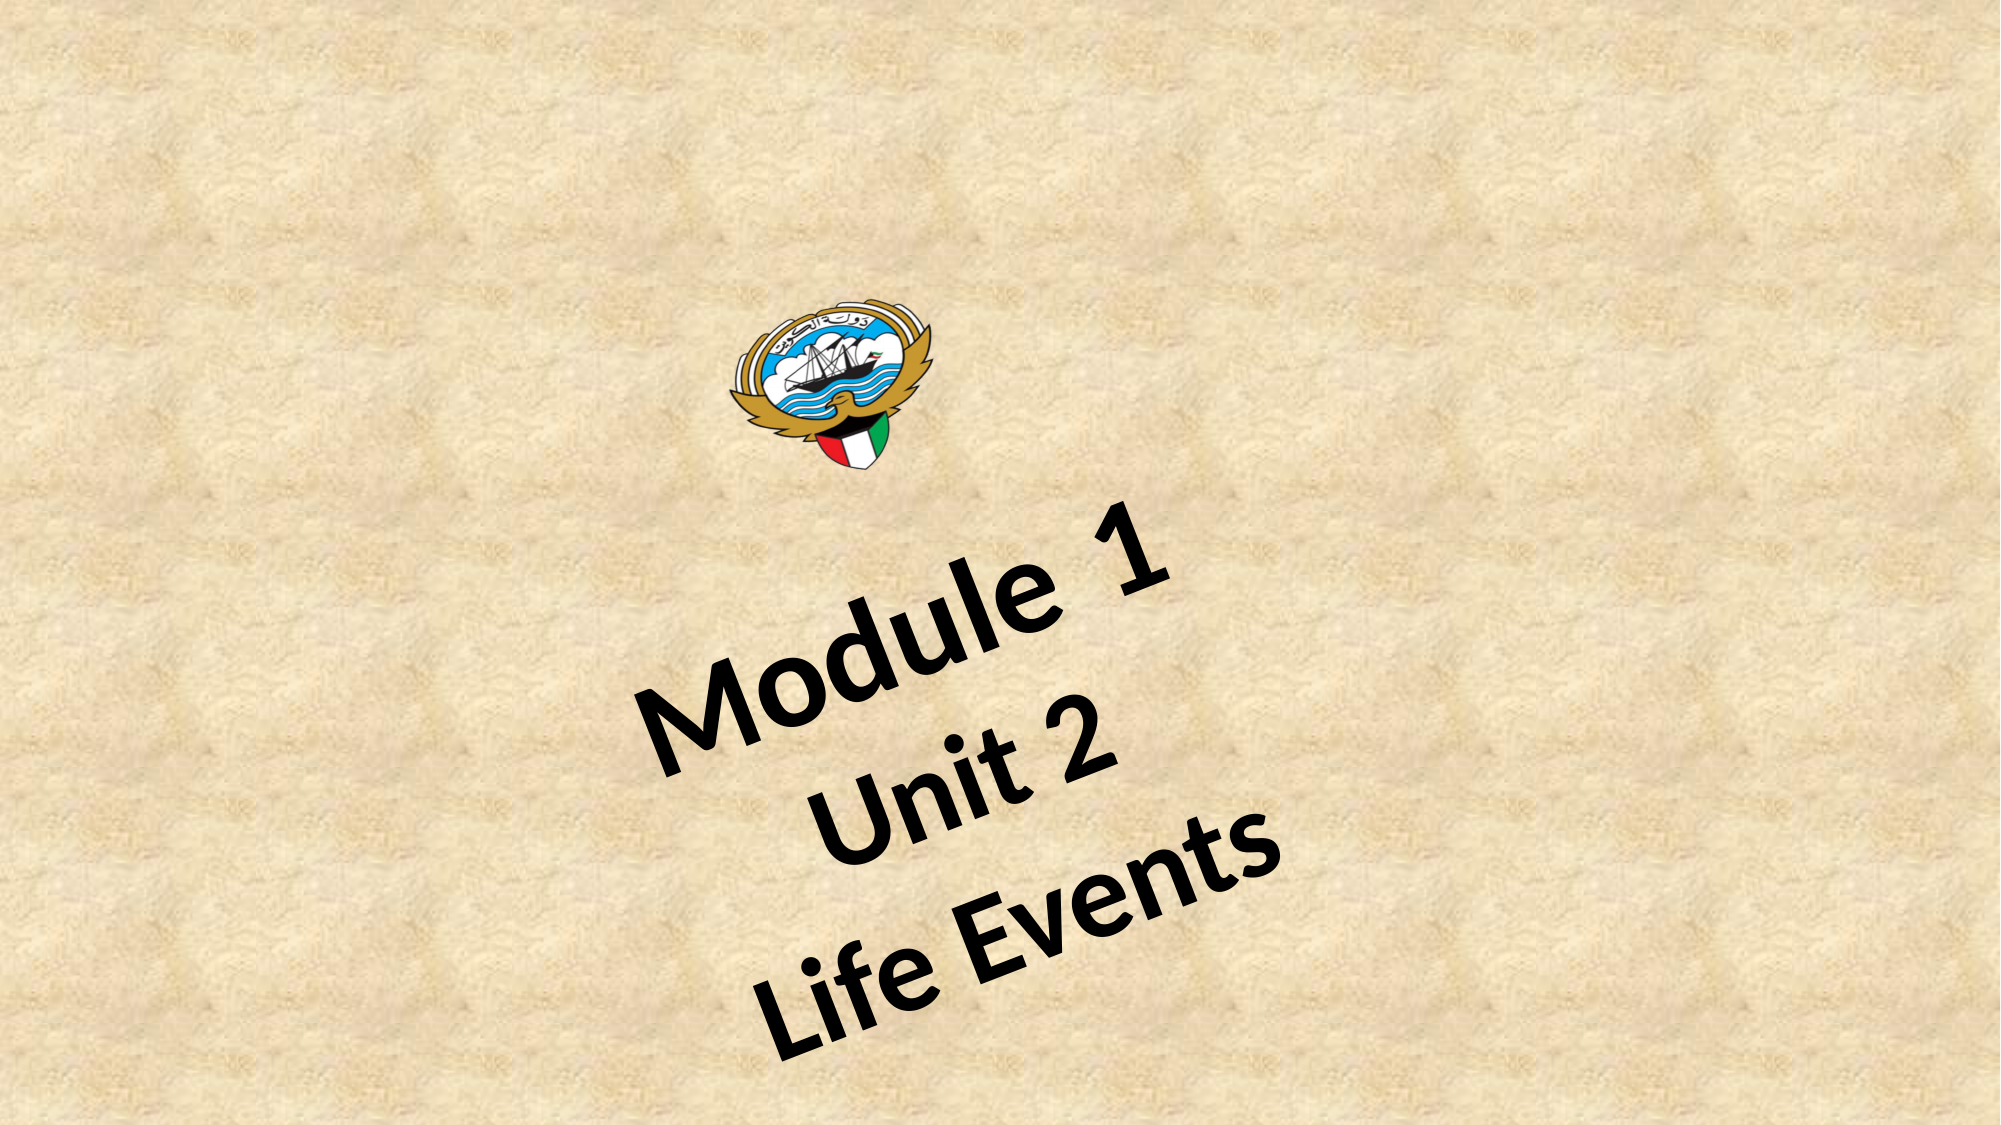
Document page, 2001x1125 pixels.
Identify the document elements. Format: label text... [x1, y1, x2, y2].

picture [0, 0, 2001, 1125]
text_box Unit 2 Life Events [471, 531, 1471, 1079]
text_box Module 1 [393, 342, 1392, 894]
